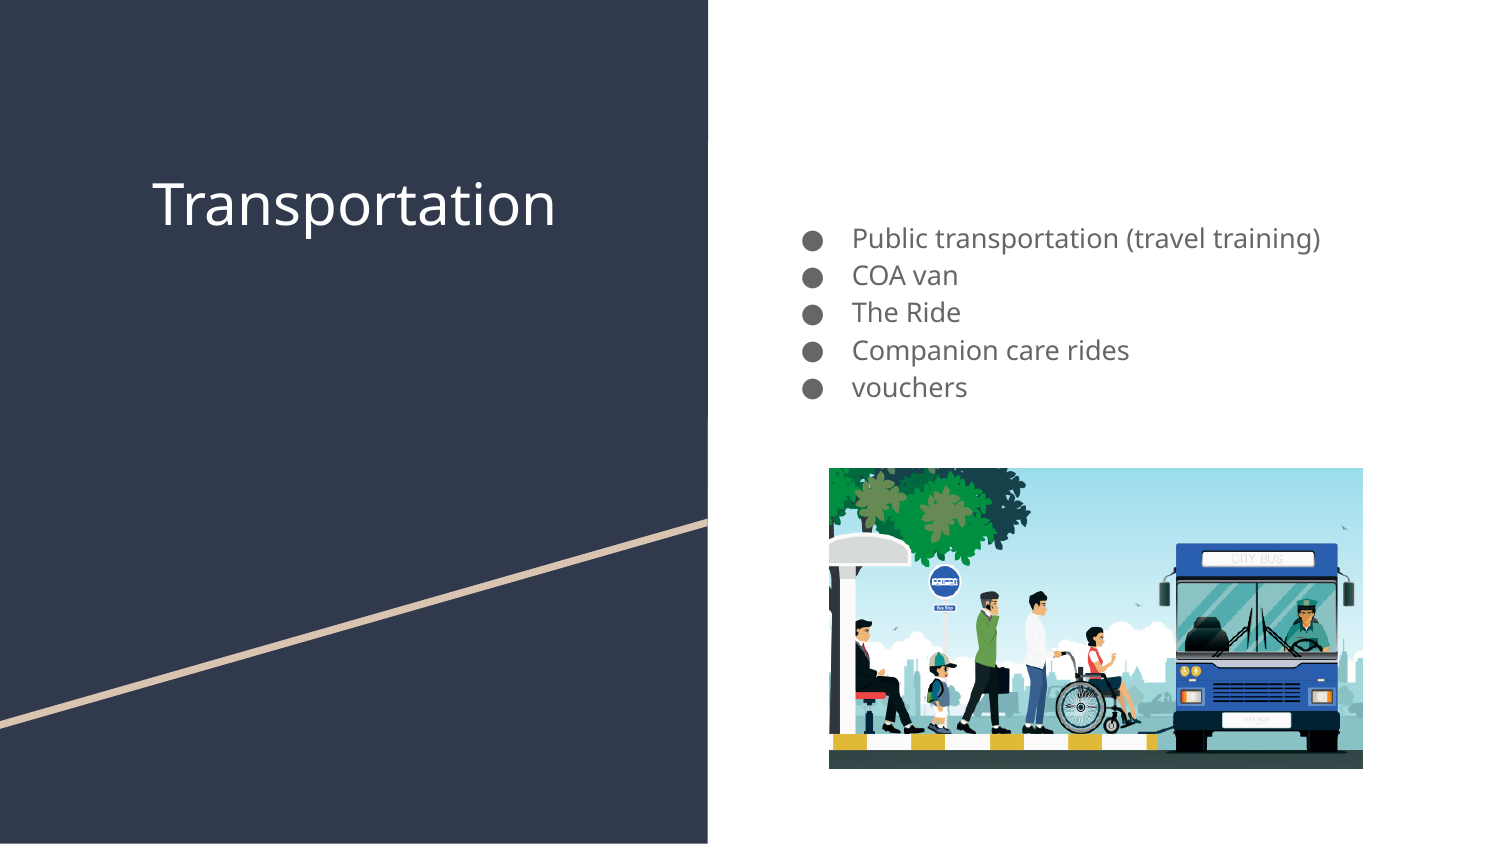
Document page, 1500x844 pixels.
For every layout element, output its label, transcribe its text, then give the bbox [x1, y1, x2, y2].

title Transportation [51, 82, 660, 494]
picture [829, 468, 1363, 769]
list Public transportation (travel training) COA van The Ride Companion care rides vouchers [761, 82, 1446, 755]
